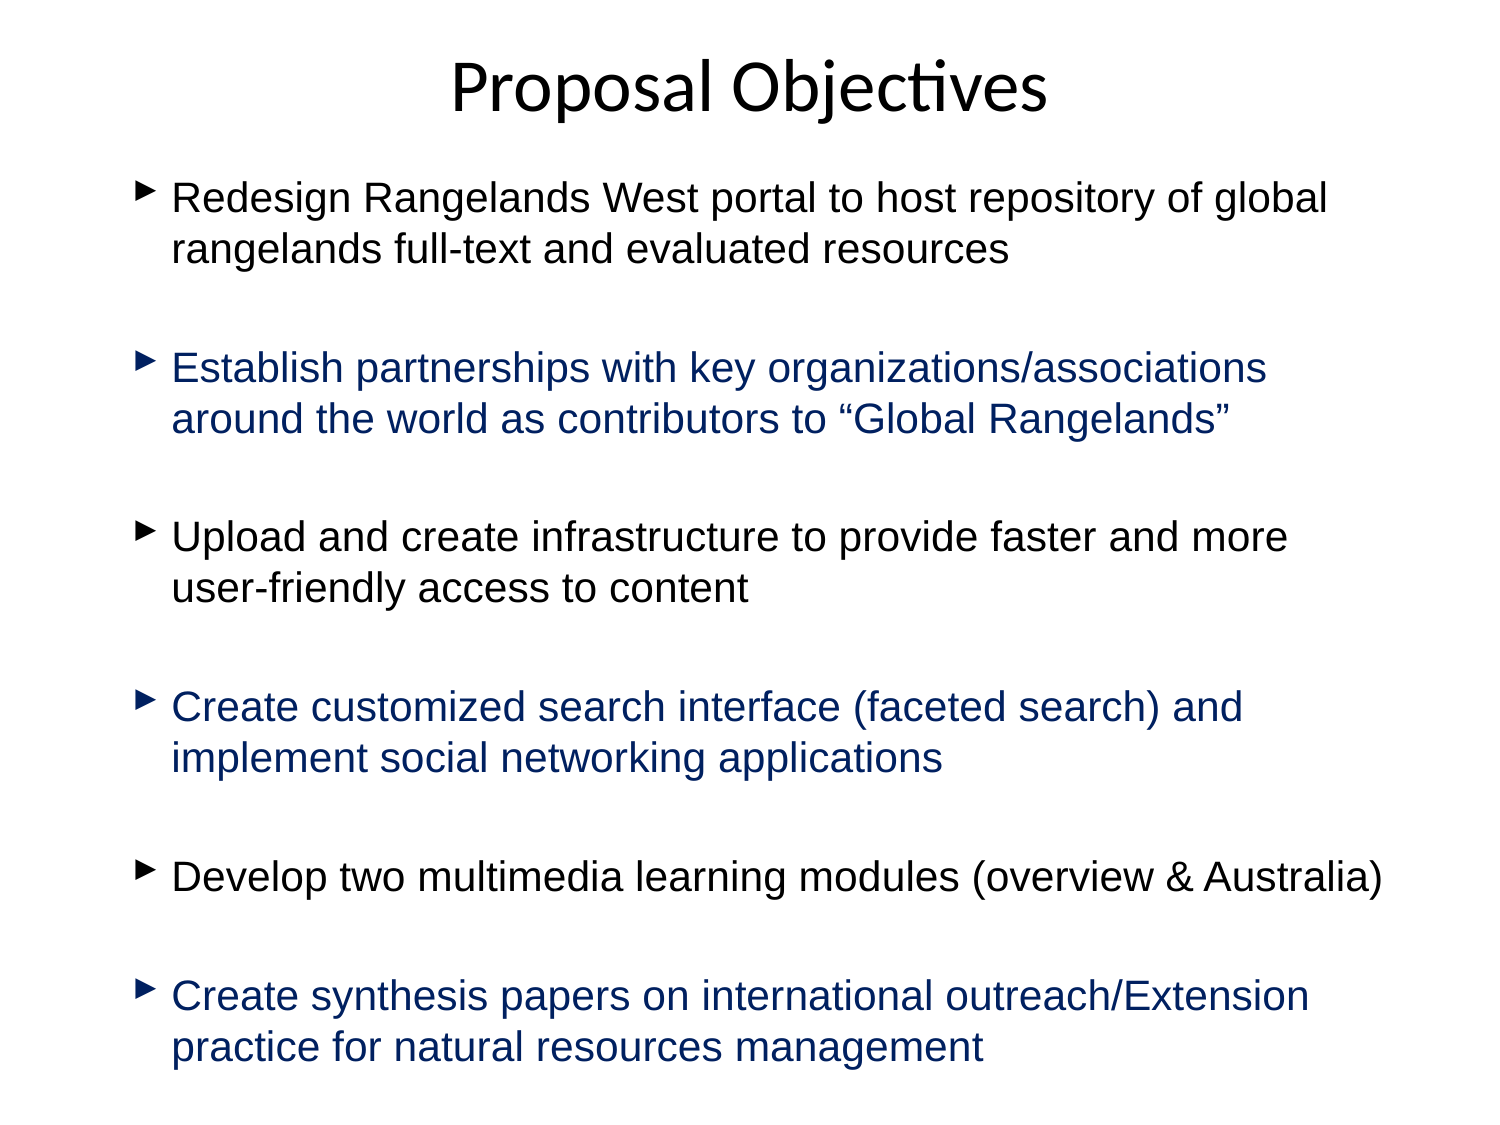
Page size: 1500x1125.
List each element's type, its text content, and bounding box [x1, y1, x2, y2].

list Redesign Rangelands West portal to host repository of global rangelands full-text and evaluated resources Establish partnerships with key organizations/associations around the world as contributors to “Global Rangelands” Upload and create infrastructure to provide faster and more user-friendly access to content Create customized search interface (faceted search) and implement social networking applications Develop two multimedia learning modules (overview & Australia) Create synthesis papers on international outreach/Extension practice for natural resources management [99, 175, 1413, 1088]
title Proposal Objectives [75, 0, 1425, 175]
